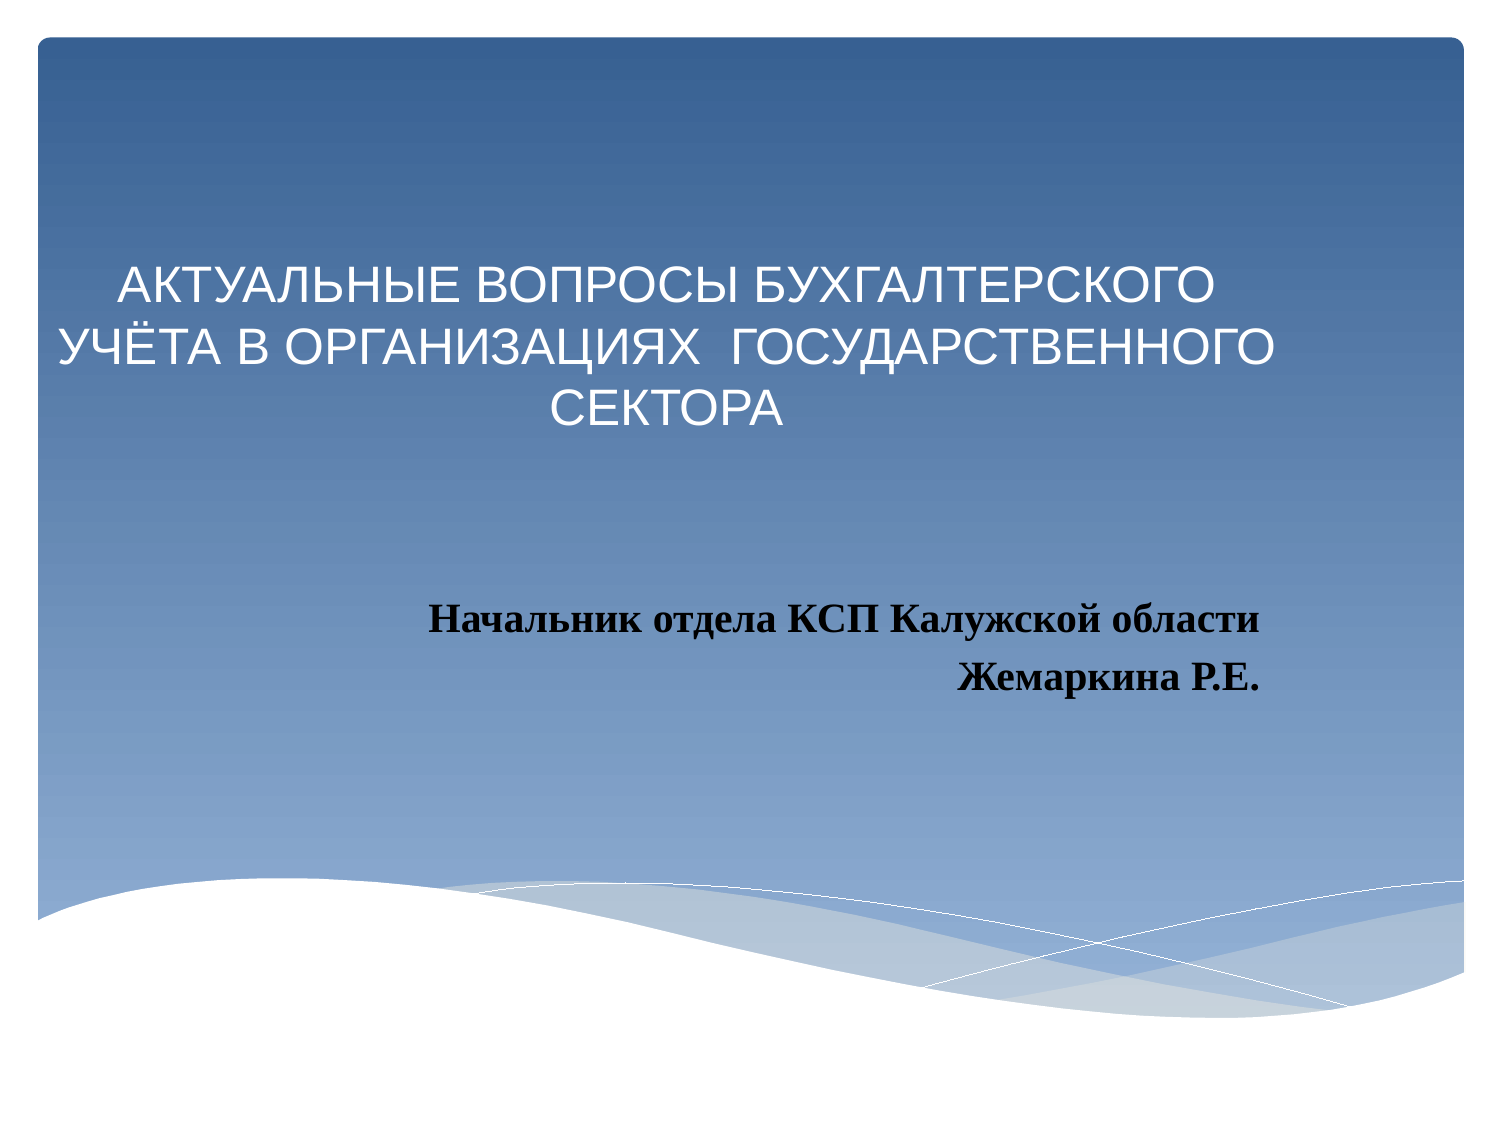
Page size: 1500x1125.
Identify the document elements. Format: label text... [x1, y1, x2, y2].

title АКТУАЛЬНЫЕ ВОПРОСЫ БУХГАЛТЕРСКОГО УЧЁТА В ОРГАНИЗАЦИЯХ ГОСУДАРСТВЕННОГО СЕКТОРА [29, 243, 1305, 544]
subtitle Начальник отдела КСП Калужской области Жемаркина Р.Е. [225, 583, 1275, 825]
